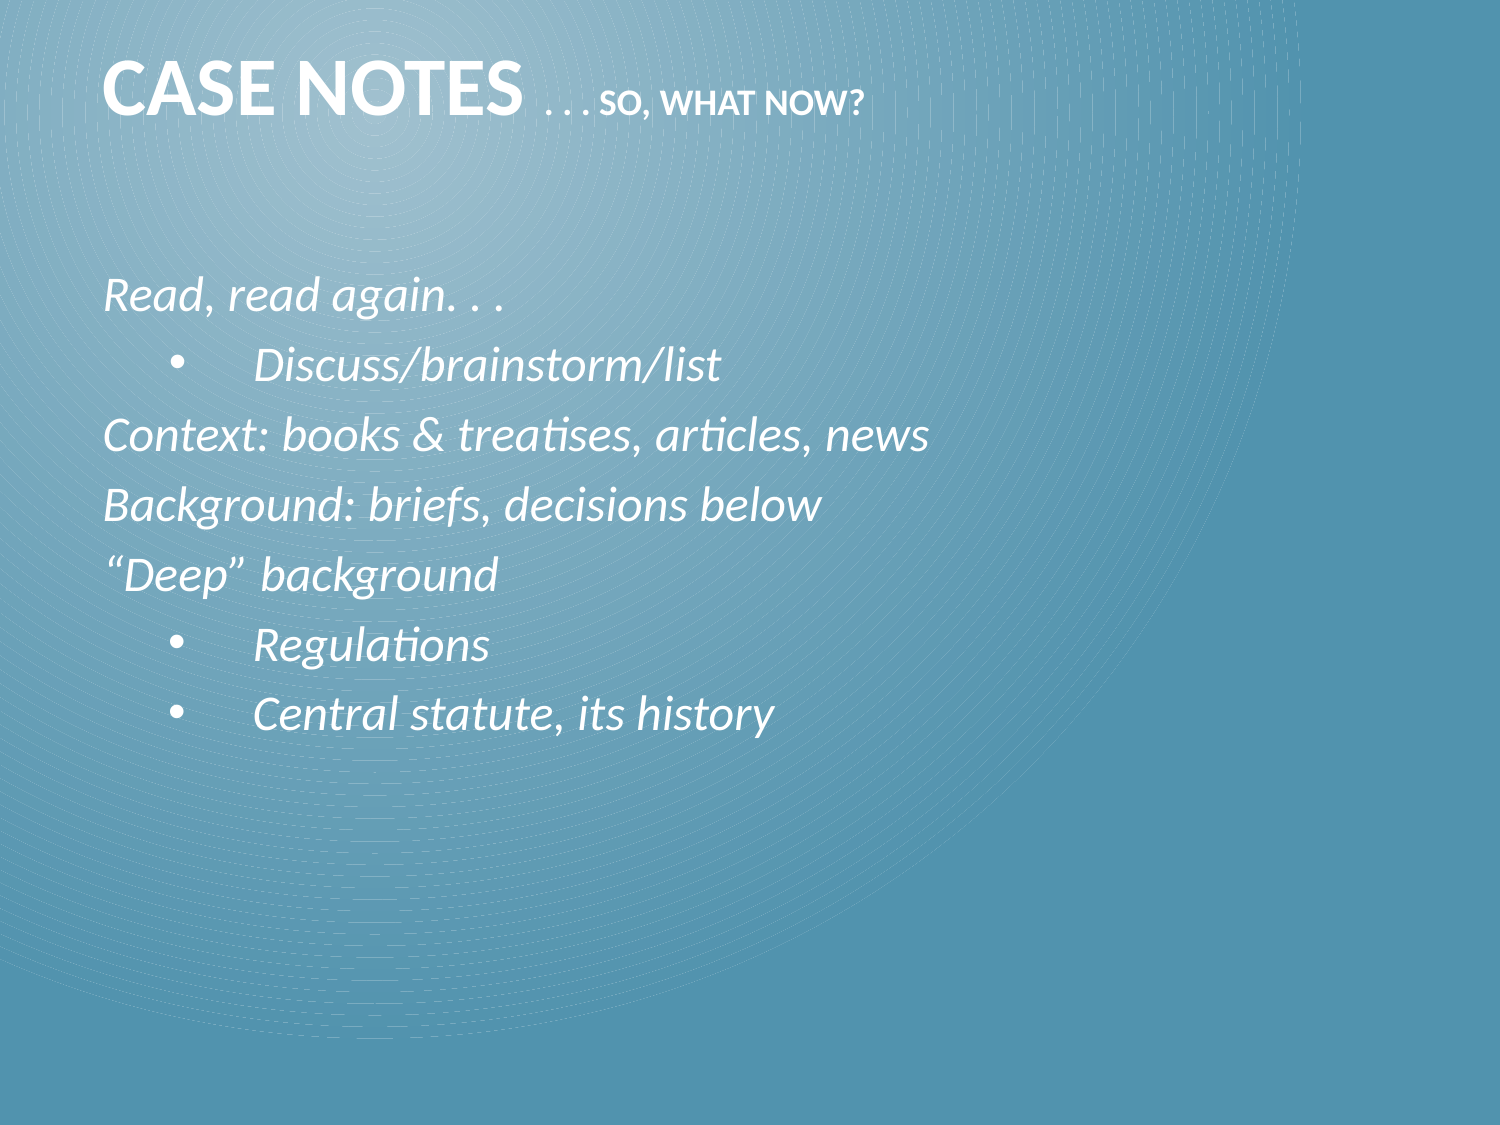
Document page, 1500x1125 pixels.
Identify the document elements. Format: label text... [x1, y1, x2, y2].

title Case Notes . . . So, what now? [87, 24, 925, 225]
list Read, read again. . . Discuss/brainstorm/list Context: books & treatises, articles, news Background: briefs, decisions below “Deep” background Regulations Central statute, its history [87, 253, 1425, 1050]
